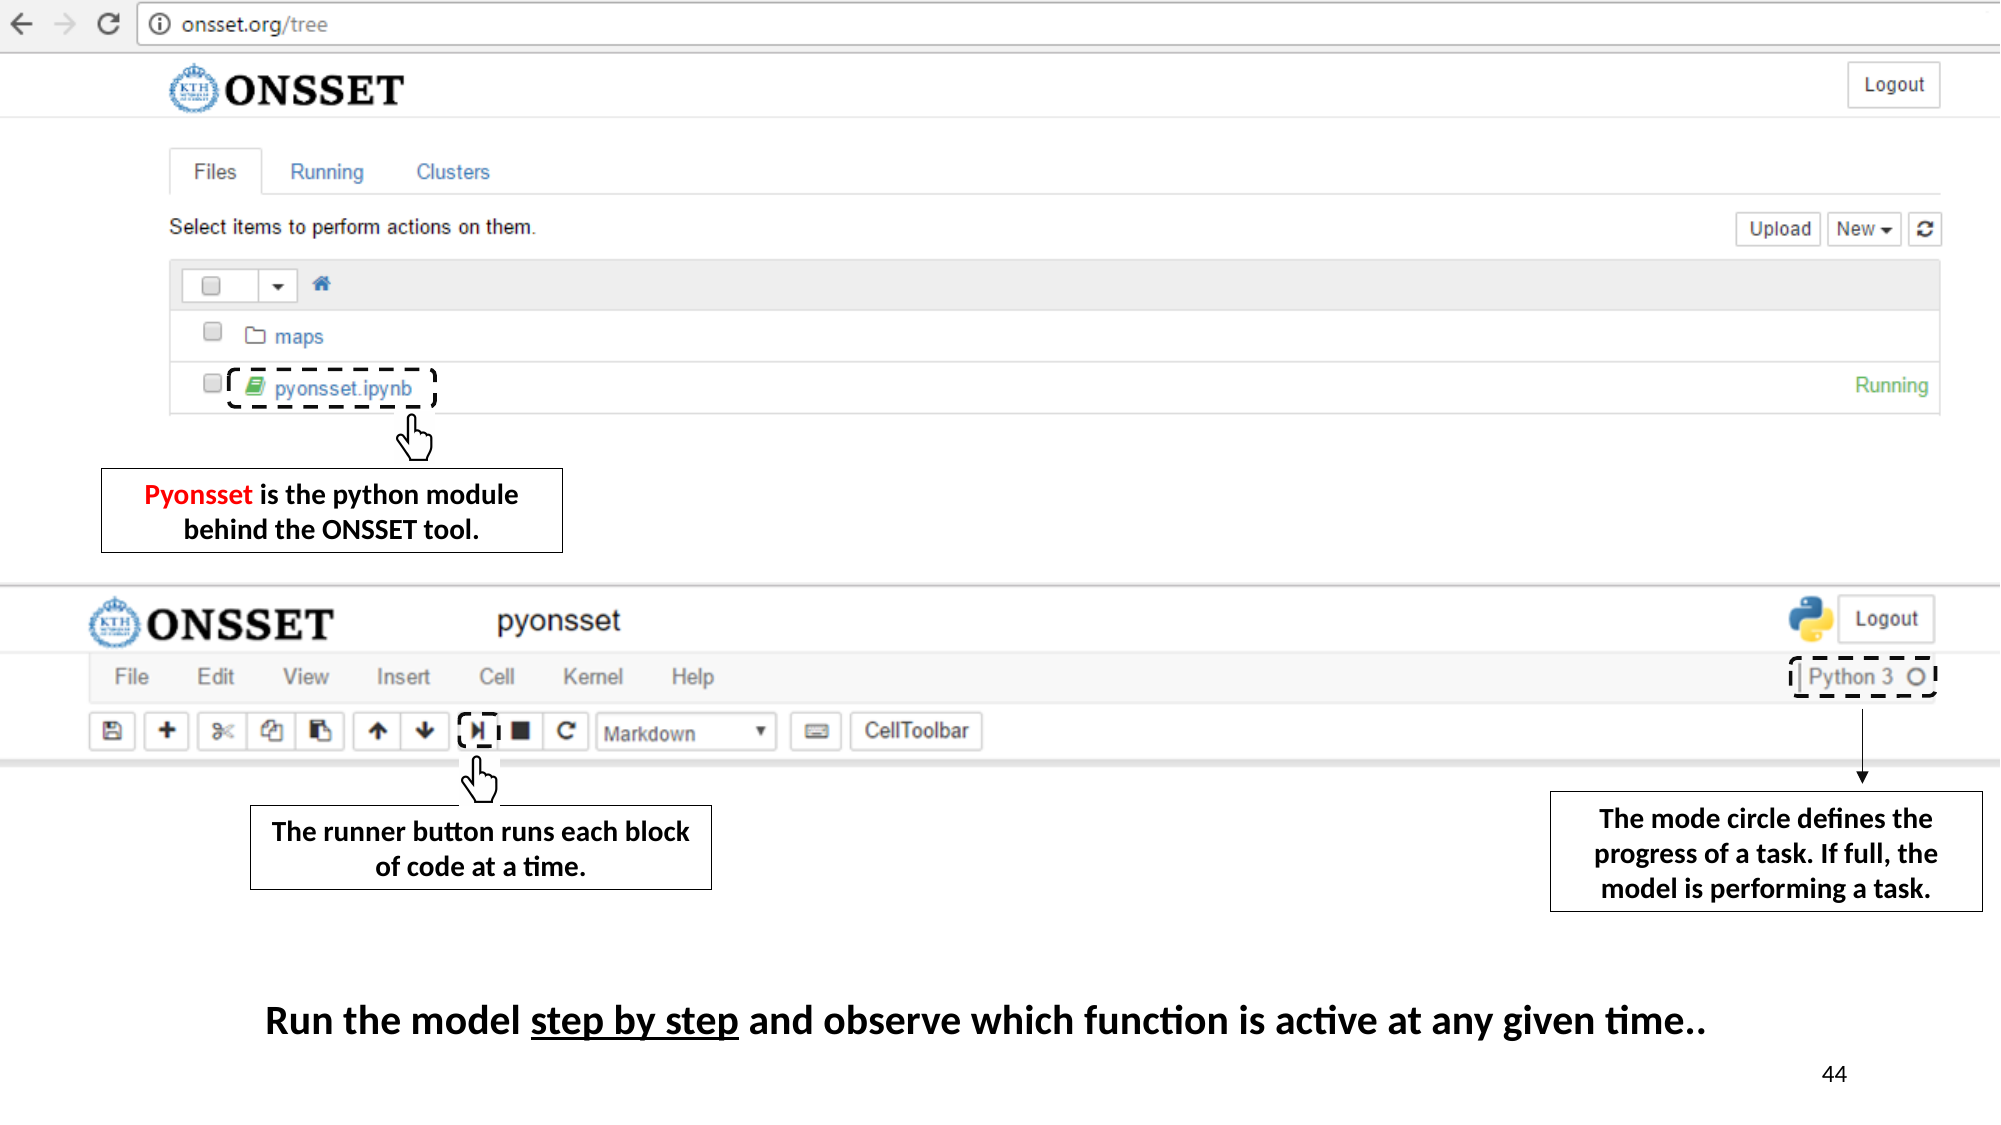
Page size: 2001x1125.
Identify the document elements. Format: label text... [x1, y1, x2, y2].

picture [0, 582, 2000, 806]
text_box The mode circle defines the progress of a task. If full, the model is performing a task. [1550, 791, 1983, 912]
text_box The runner button runs each block of code at a time. [250, 805, 712, 890]
text_box Run the model step by step and observe which function is active at any given time.. [250, 990, 1766, 1051]
picture [0, 0, 2000, 464]
text_box Pyonsset is the python module behind the ONSSET tool. [101, 468, 563, 553]
slide_number 44 [1412, 1042, 1863, 1103]
